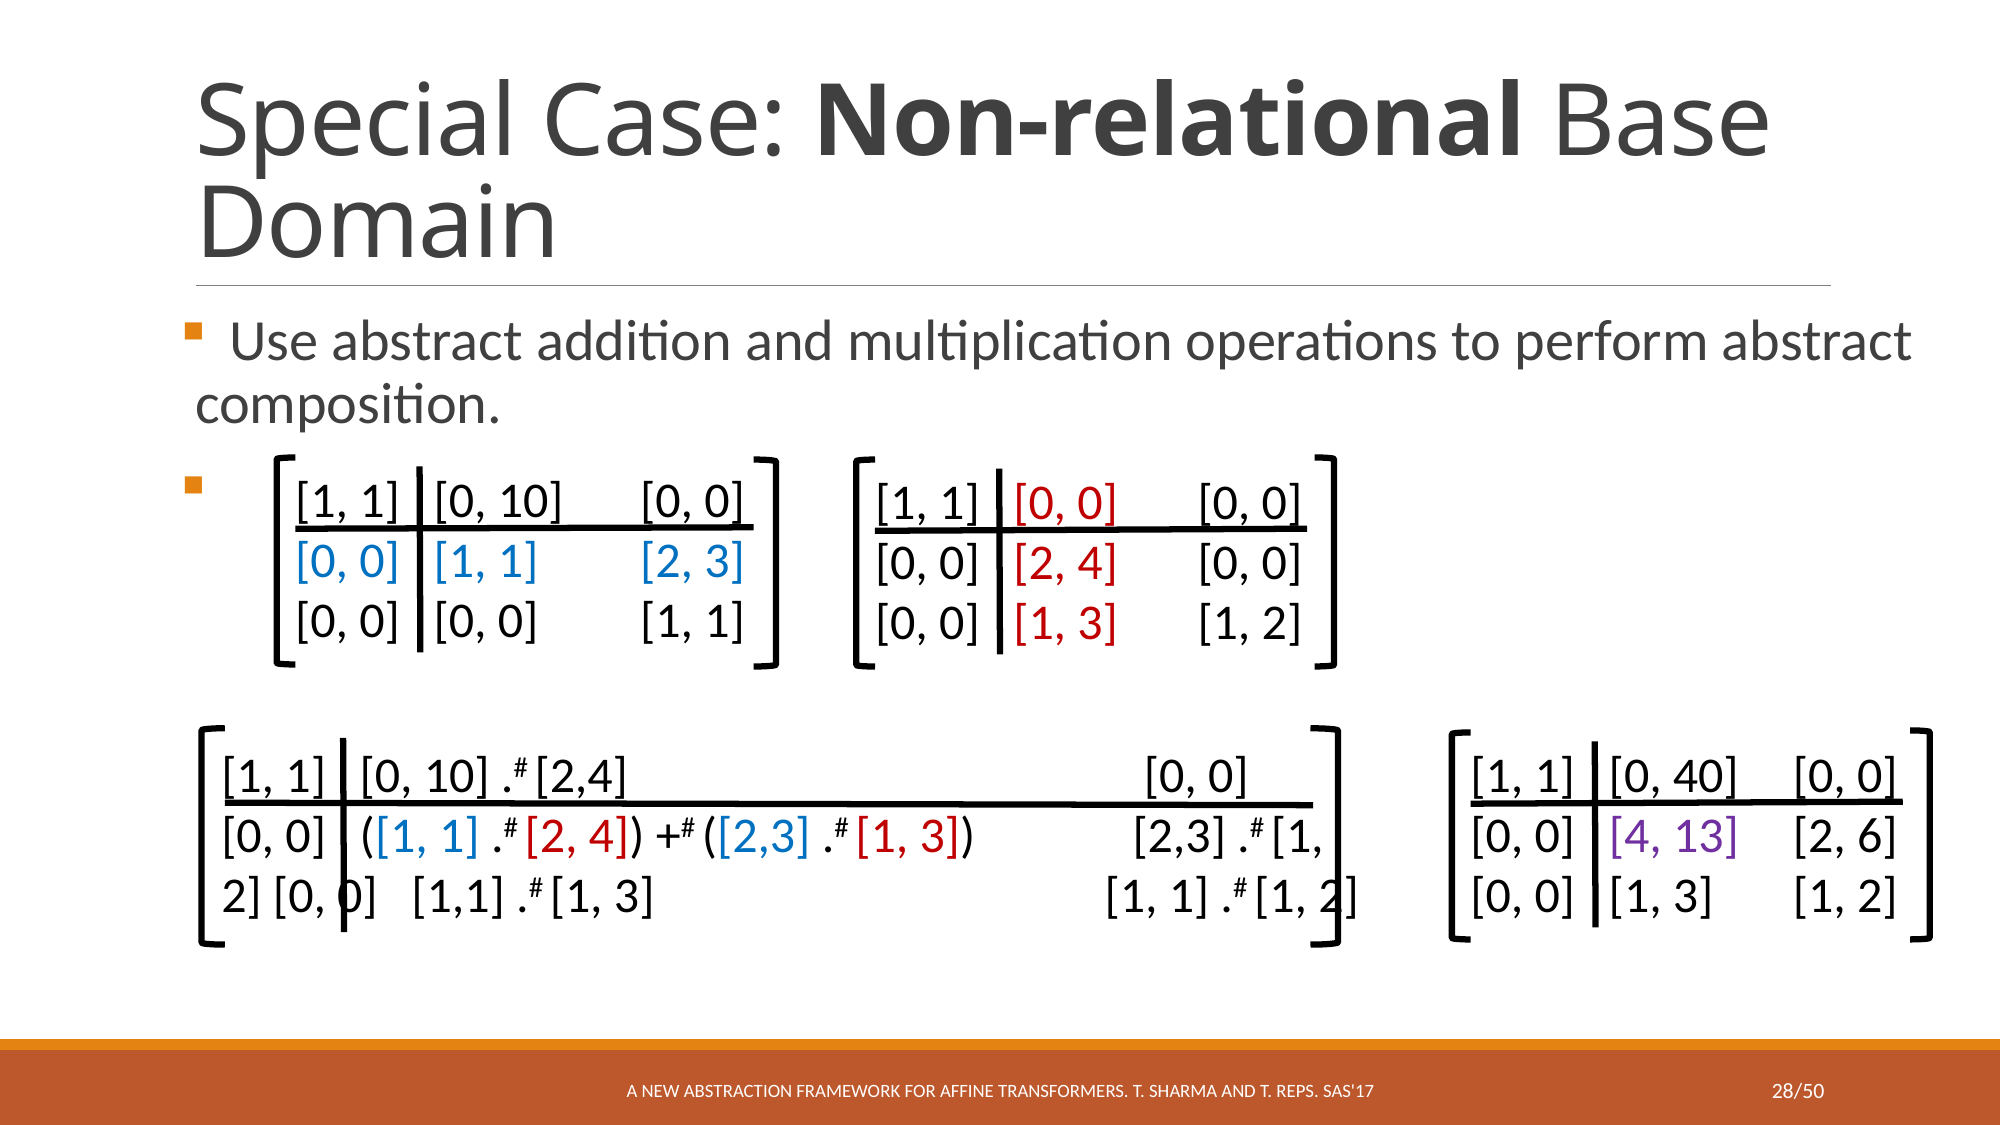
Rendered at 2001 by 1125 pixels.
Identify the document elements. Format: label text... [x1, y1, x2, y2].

slide_number 28 [1624, 1059, 1840, 1120]
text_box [201, 727, 1381, 946]
title Special Case: Non-relational Base Domain [180, 47, 1830, 285]
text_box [855, 456, 1415, 667]
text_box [276, 456, 835, 667]
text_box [1451, 729, 2000, 940]
list Use abstract addition and multiplication operations to perform abstract composition. [180, 302, 1922, 648]
footer A New Abstraction Framework for Affine Transformers. T. Sharma and T. Reps. SAS'17 [604, 1059, 1396, 1120]
